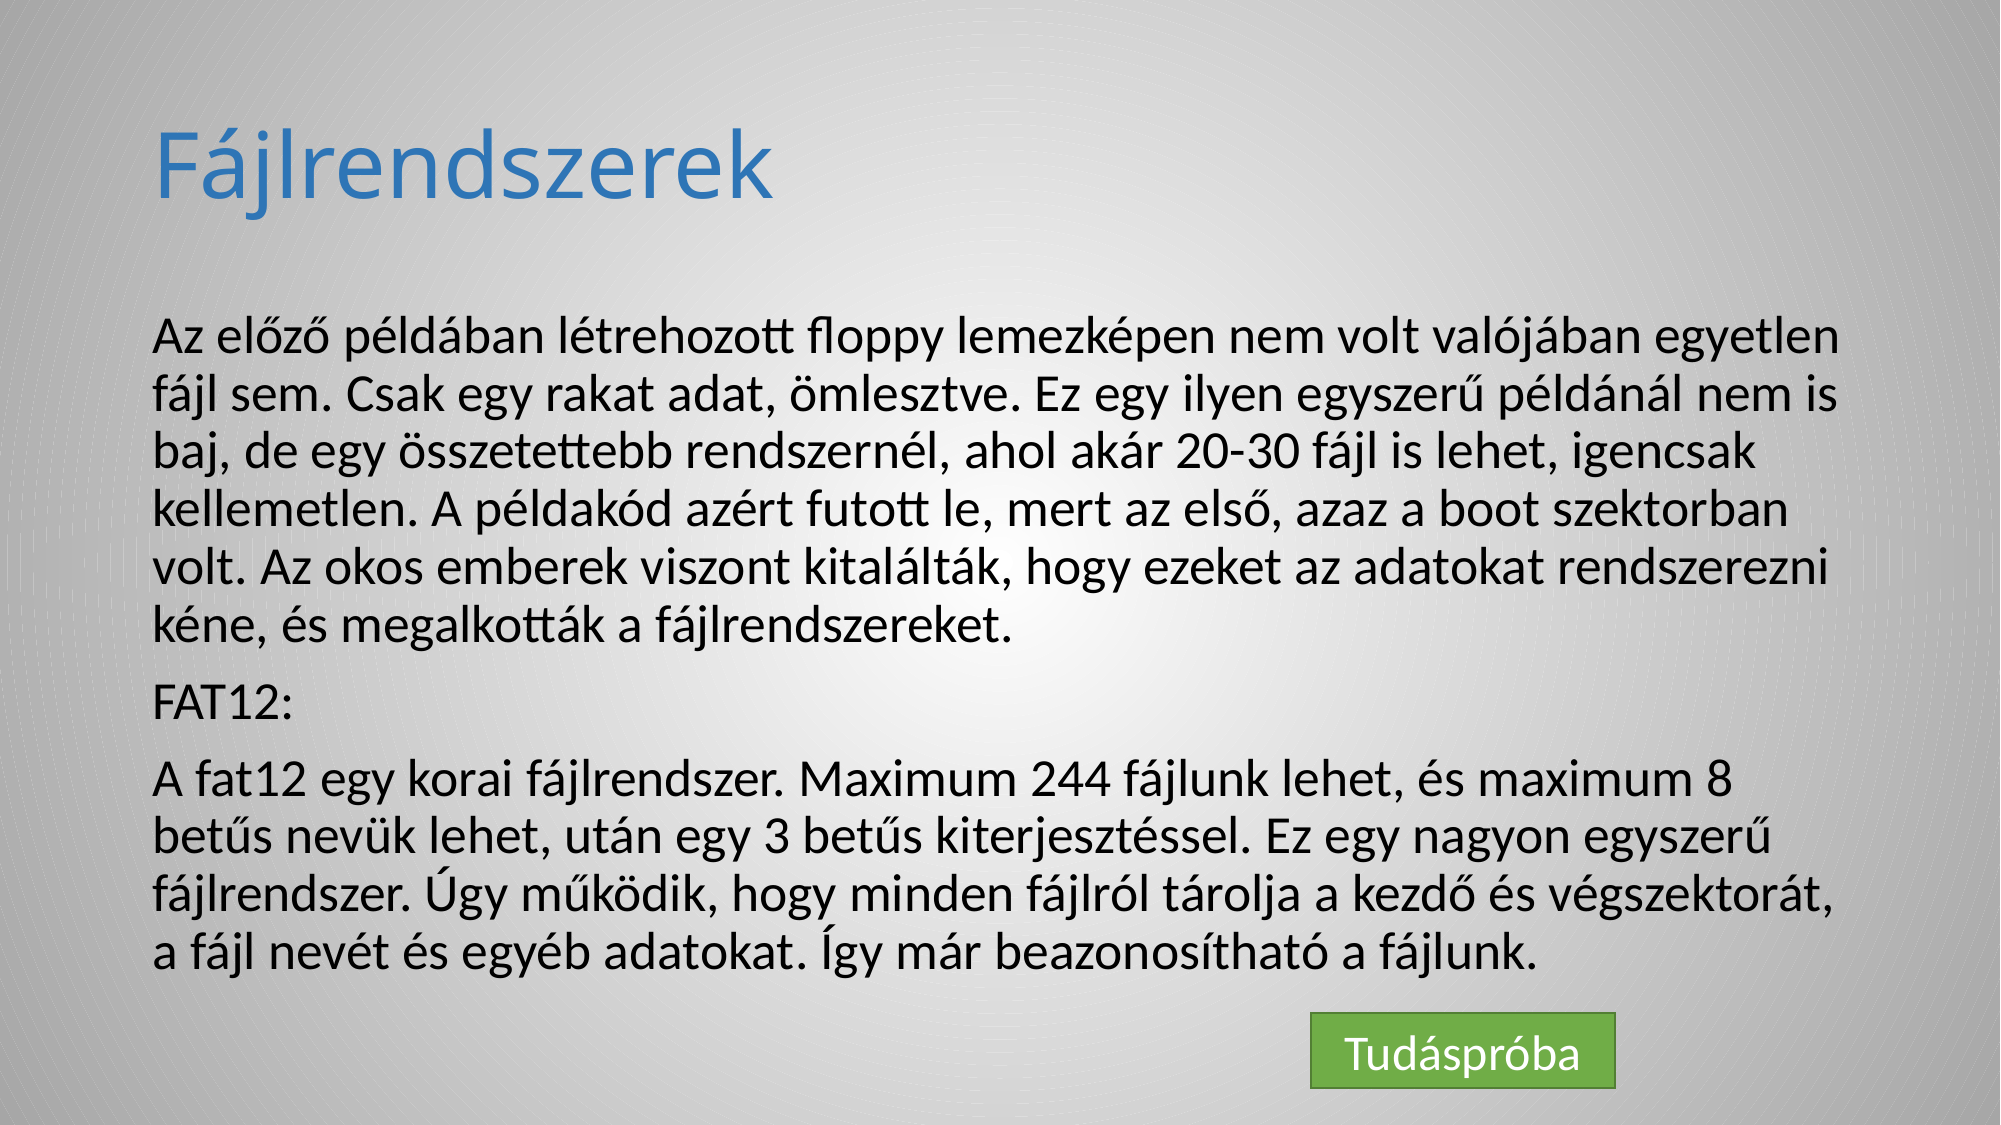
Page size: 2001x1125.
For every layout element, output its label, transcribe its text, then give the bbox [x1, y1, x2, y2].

text_box Tudáspróba [1310, 1012, 1616, 1089]
list Az előző példában létrehozott floppy lemezképen nem volt valójában egyetlen fájl sem. Csak egy rakat adat, ömlesztve. Ez egy ilyen egyszerű példánál nem is baj, de egy összetettebb rendszernél, ahol akár 20-30 fájl is lehet, igencsak kellemetlen. A példakód azért futott le, mert az első, azaz a boot szektorban volt. Az okos emberek viszont kitalálták, hogy ezeket az adatokat rendszerezni kéne, és megalkották a fájlrendszereket. FAT12: A fat12 egy korai fájlrendszer. Maximum 244 fájlunk lehet, és maximum 8 betűs nevük lehet, után egy 3 betűs kiterjesztéssel. Ez egy nagyon egyszerű fájlrendszer. Úgy működik, hogy minden fájlról tárolja a kezdő és végszektorát, a fájl nevét és egyéb adatokat. Így már beazonosítható a fájlunk. [137, 299, 1863, 1014]
title Fájlrendszerek [137, 59, 1863, 278]
